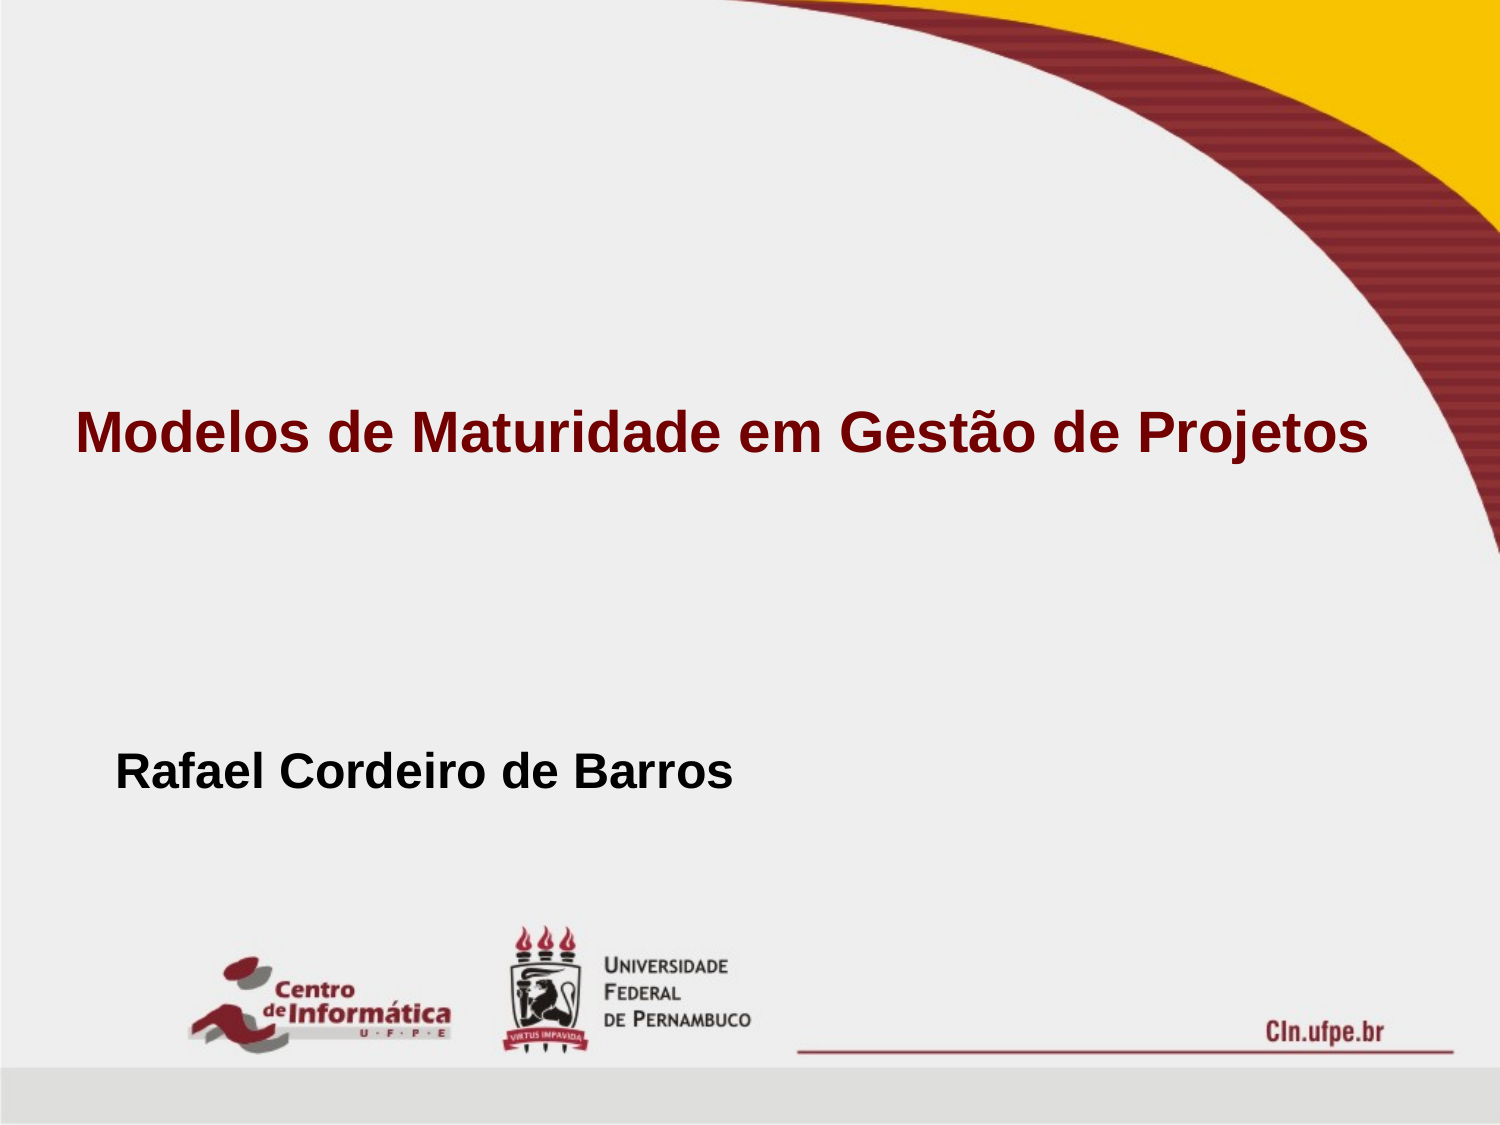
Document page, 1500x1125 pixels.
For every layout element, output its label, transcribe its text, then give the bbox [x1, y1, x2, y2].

subtitle Rafael Cordeiro de Barros [100, 538, 1093, 874]
picture [0, 0, 1500, 1125]
title Modelos de Maturidade em Gestão de Projetos [59, 187, 1436, 473]
